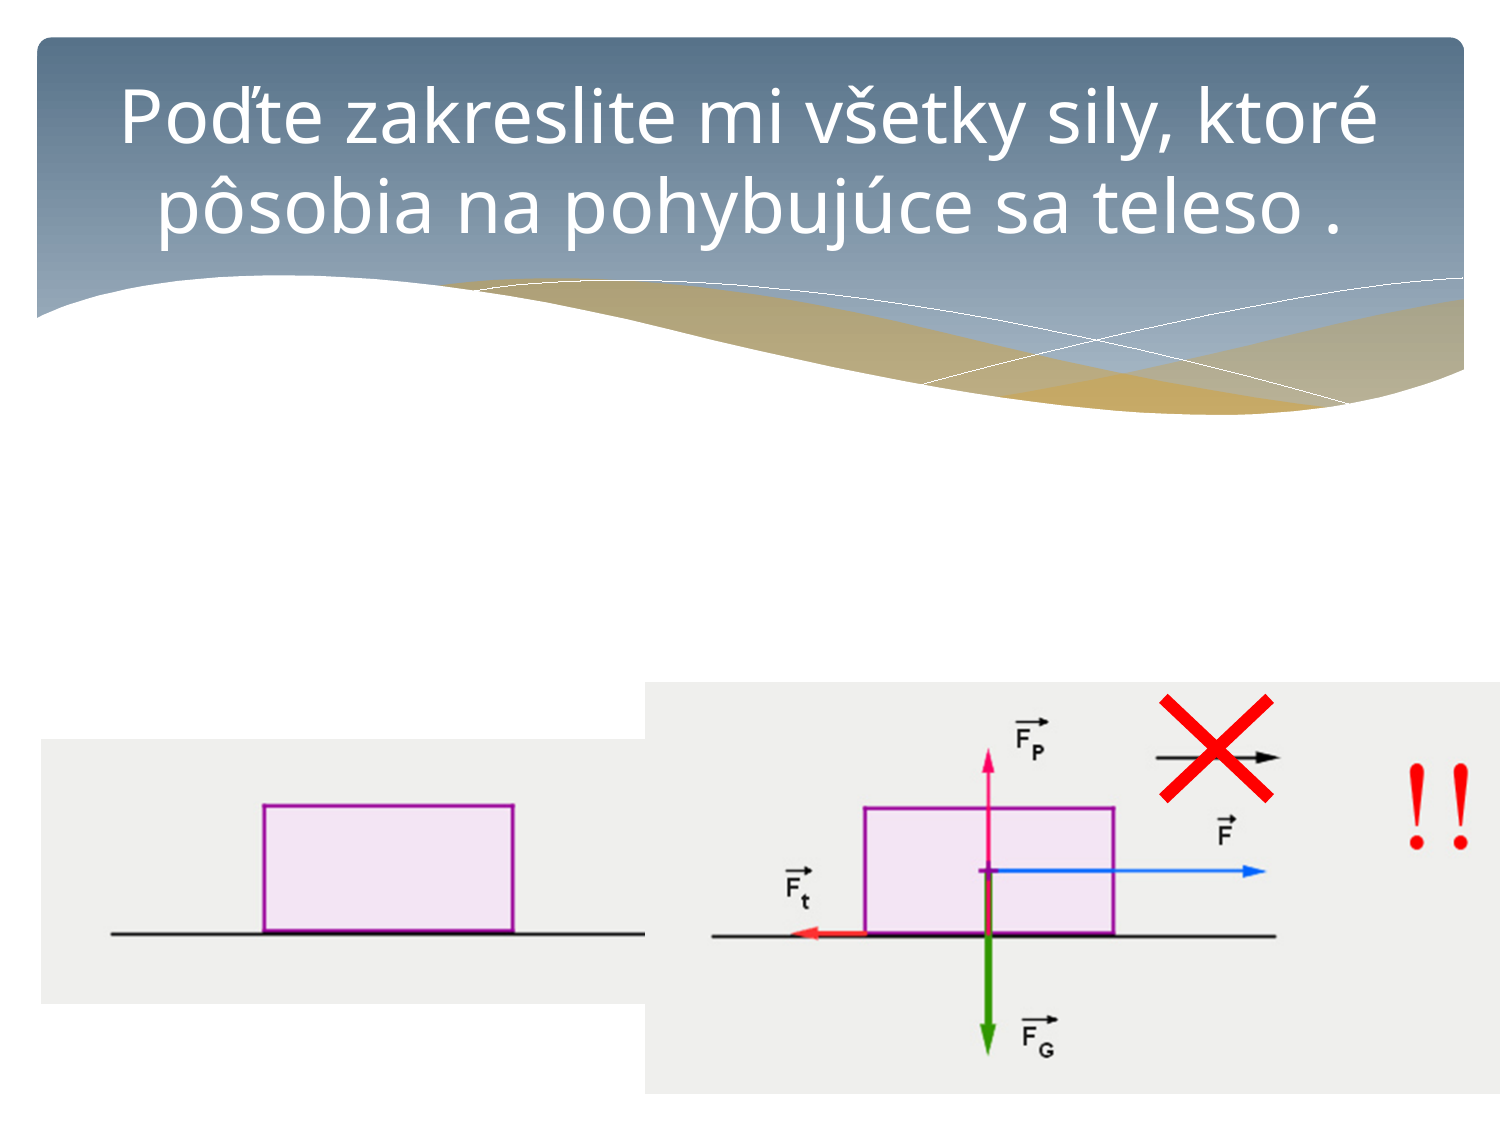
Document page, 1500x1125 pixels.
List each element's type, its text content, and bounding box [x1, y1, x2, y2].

picture [40, 279, 1500, 1094]
title Poďte zakreslite mi všetky sily, ktoré pôsobia na pohybujúce sa teleso . [75, 55, 1425, 261]
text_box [1163, 698, 1270, 799]
